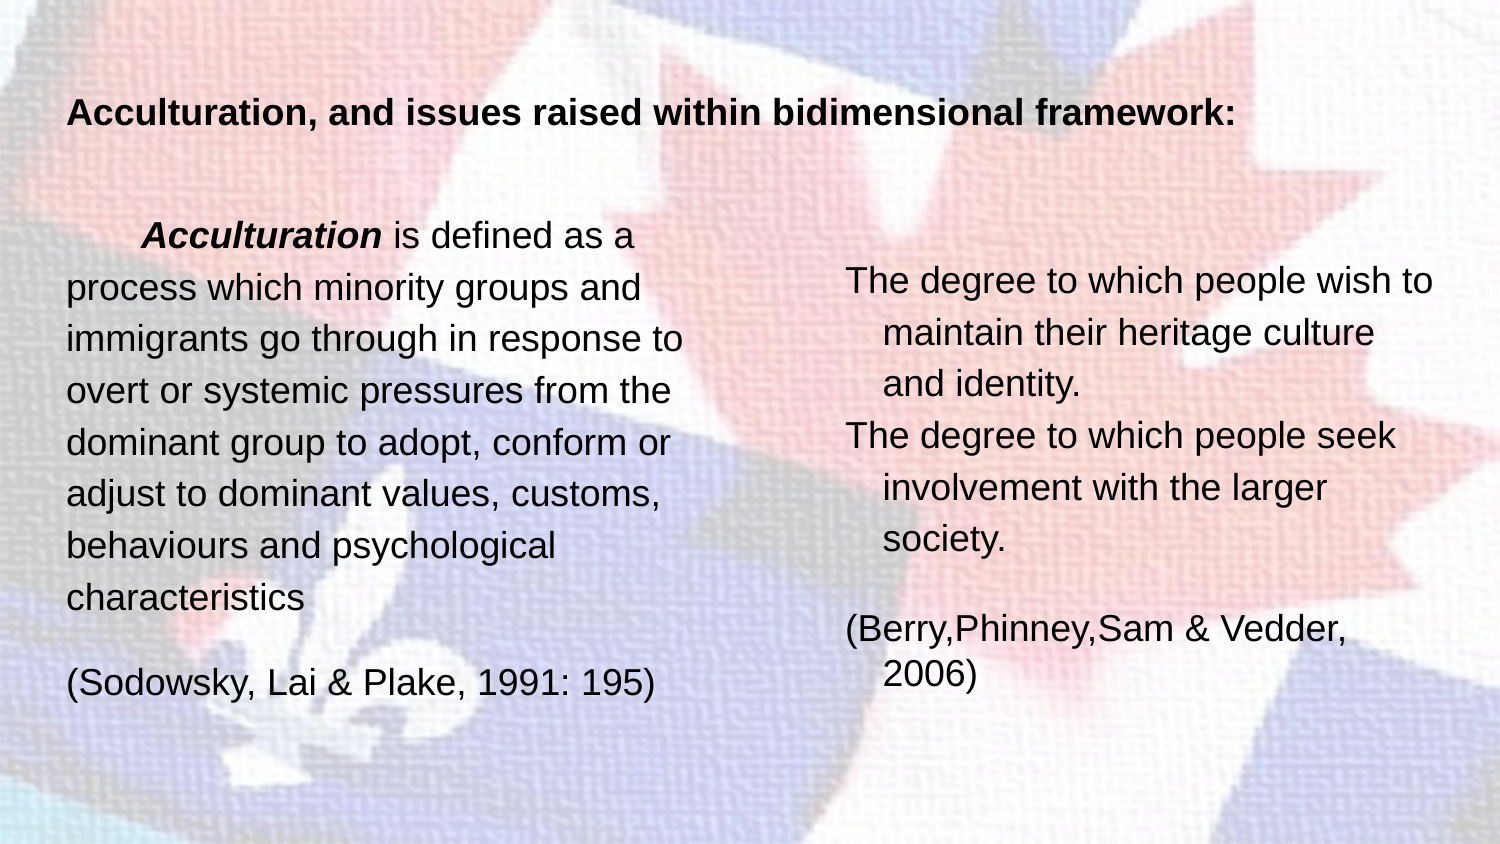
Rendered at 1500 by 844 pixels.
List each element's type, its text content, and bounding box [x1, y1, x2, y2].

title Acculturation, and issues raised within bidimensional framework: [51, 72, 1449, 167]
list The degree to which people wish to maintain their heritage culture and identity. The degree to which people seek involvement with the larger society. (Berry,Phinney,Sam & Vedder, 2006) [792, 189, 1449, 750]
list Acculturation is defined as a process which minority groups and immigrants go through in response to overt or systemic pressures from the dominant group to adopt, conform or adjust to dominant values, customs, behaviours and psychological characteristics (Sodowsky, Lai & Plake, 1991: 195) [51, 189, 708, 750]
picture [0, 0, 1500, 844]
